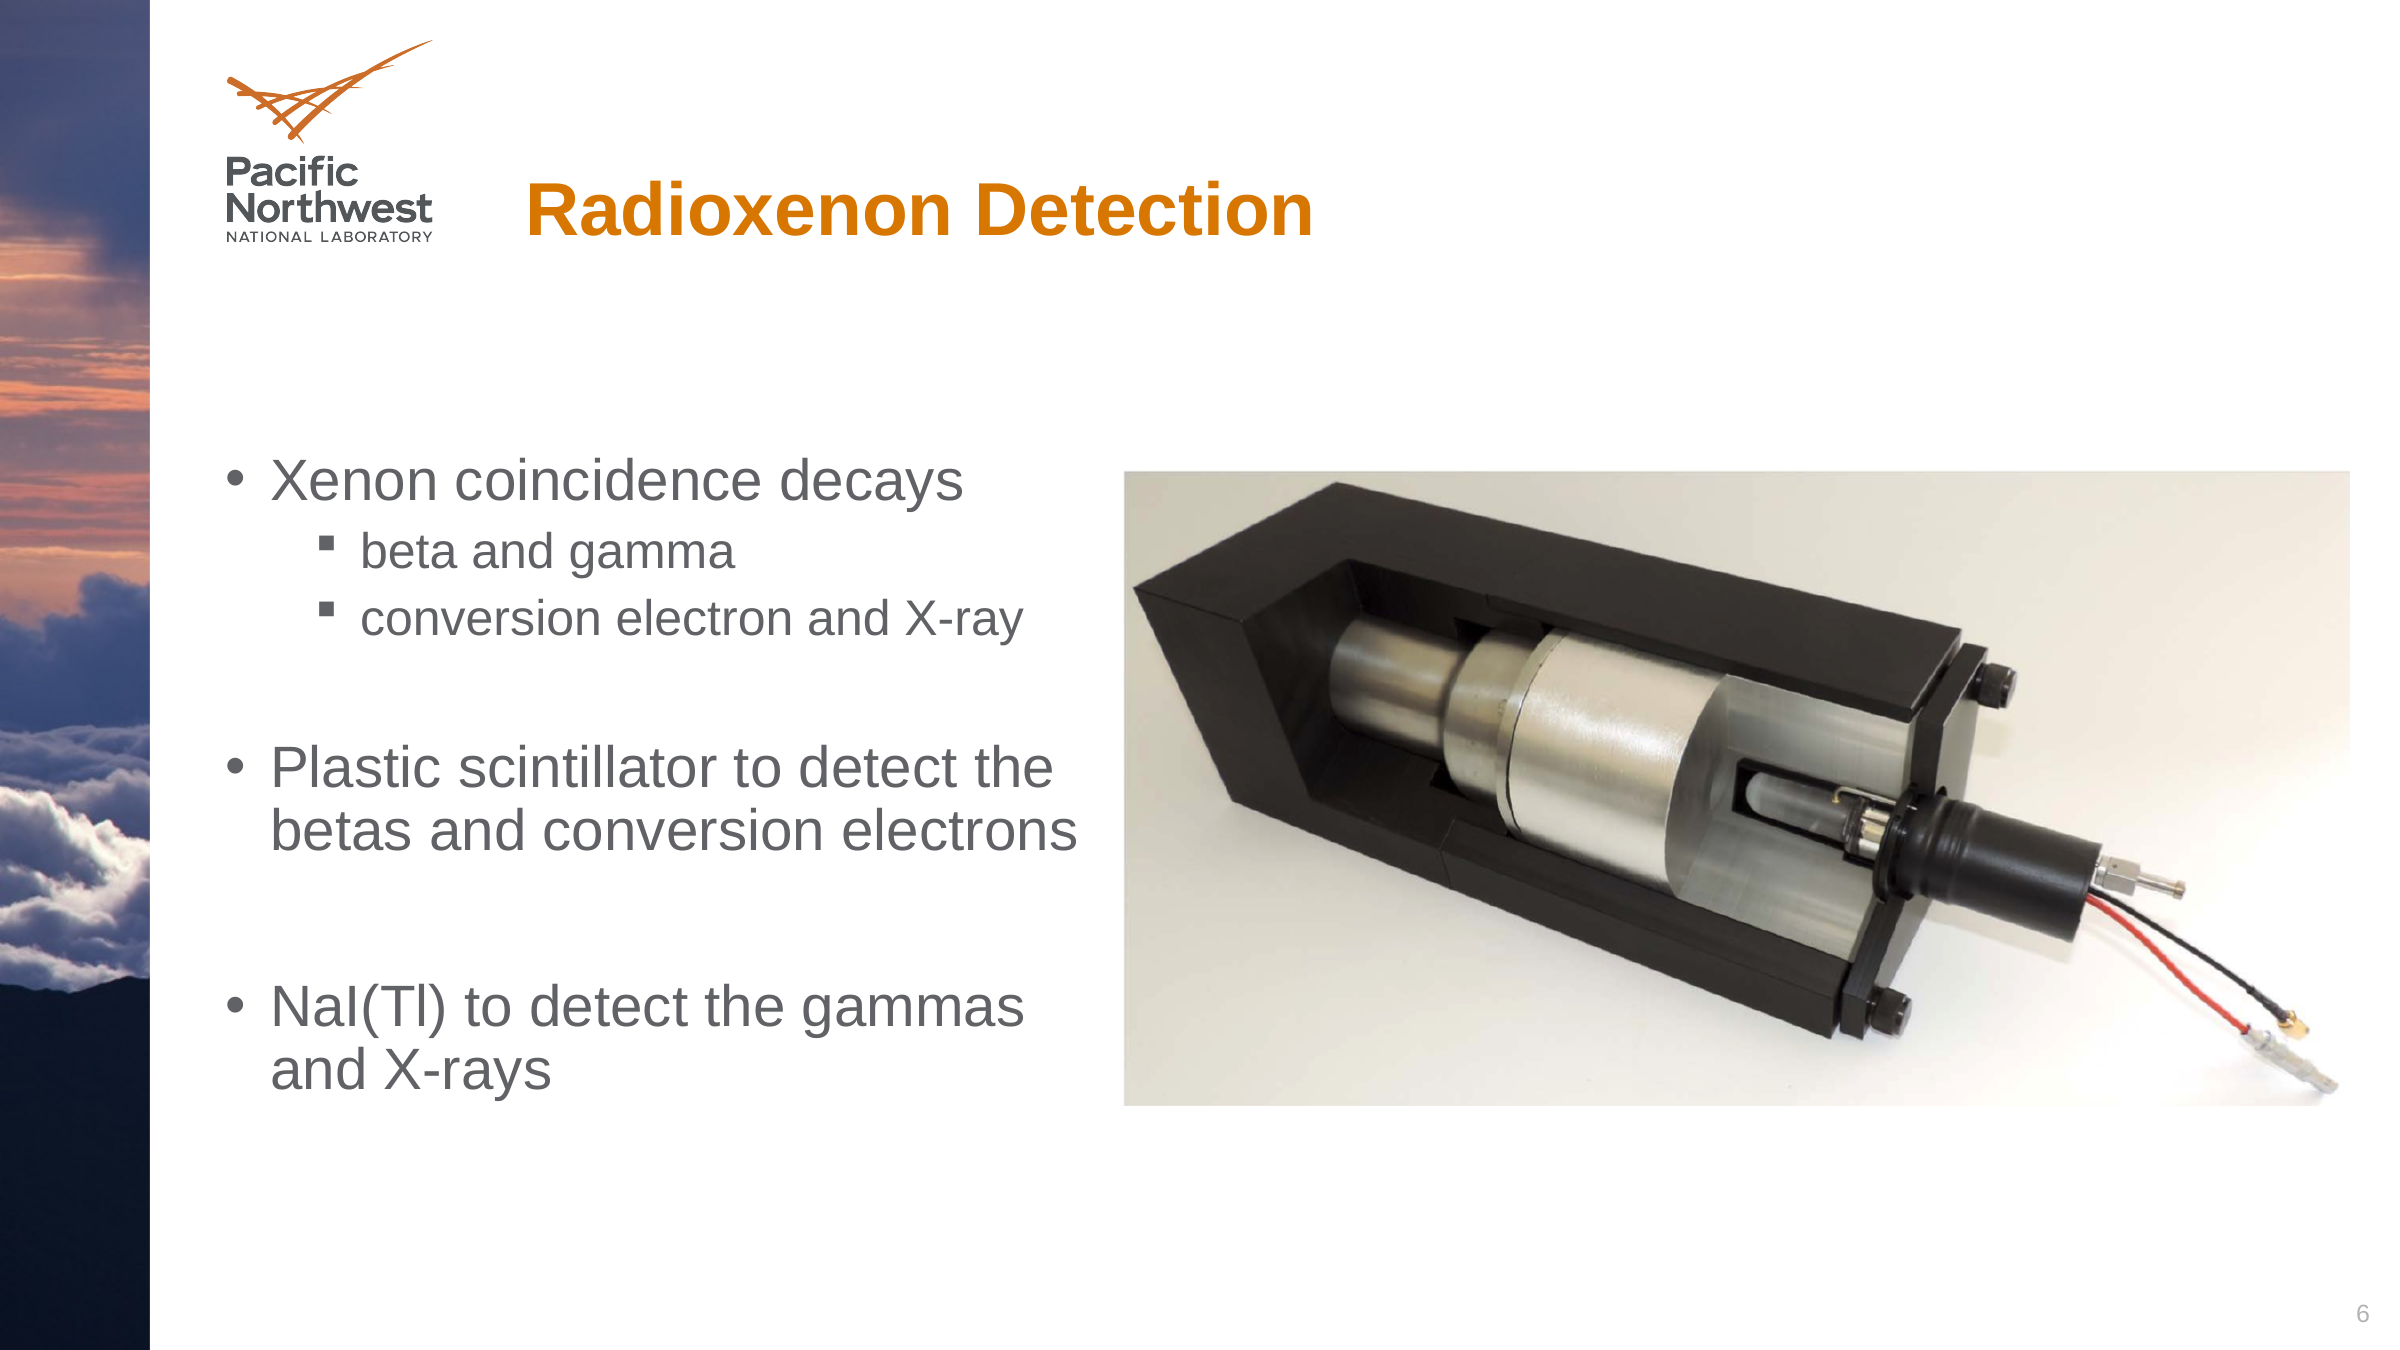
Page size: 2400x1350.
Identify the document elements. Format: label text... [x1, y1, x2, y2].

picture [1123, 468, 2350, 1106]
picture [0, 0, 149, 1350]
text_box Xenon coincidence decays beta and gamma conversion electron and X-ray Plastic scintillator to detect the betas and conversion electrons NaI(Tl) to detect the gammas and X-rays [210, 442, 1107, 1193]
picture [225, 38, 435, 244]
slide_number 6 [2295, 1275, 2370, 1350]
title Radioxenon Detection [525, 44, 2325, 260]
